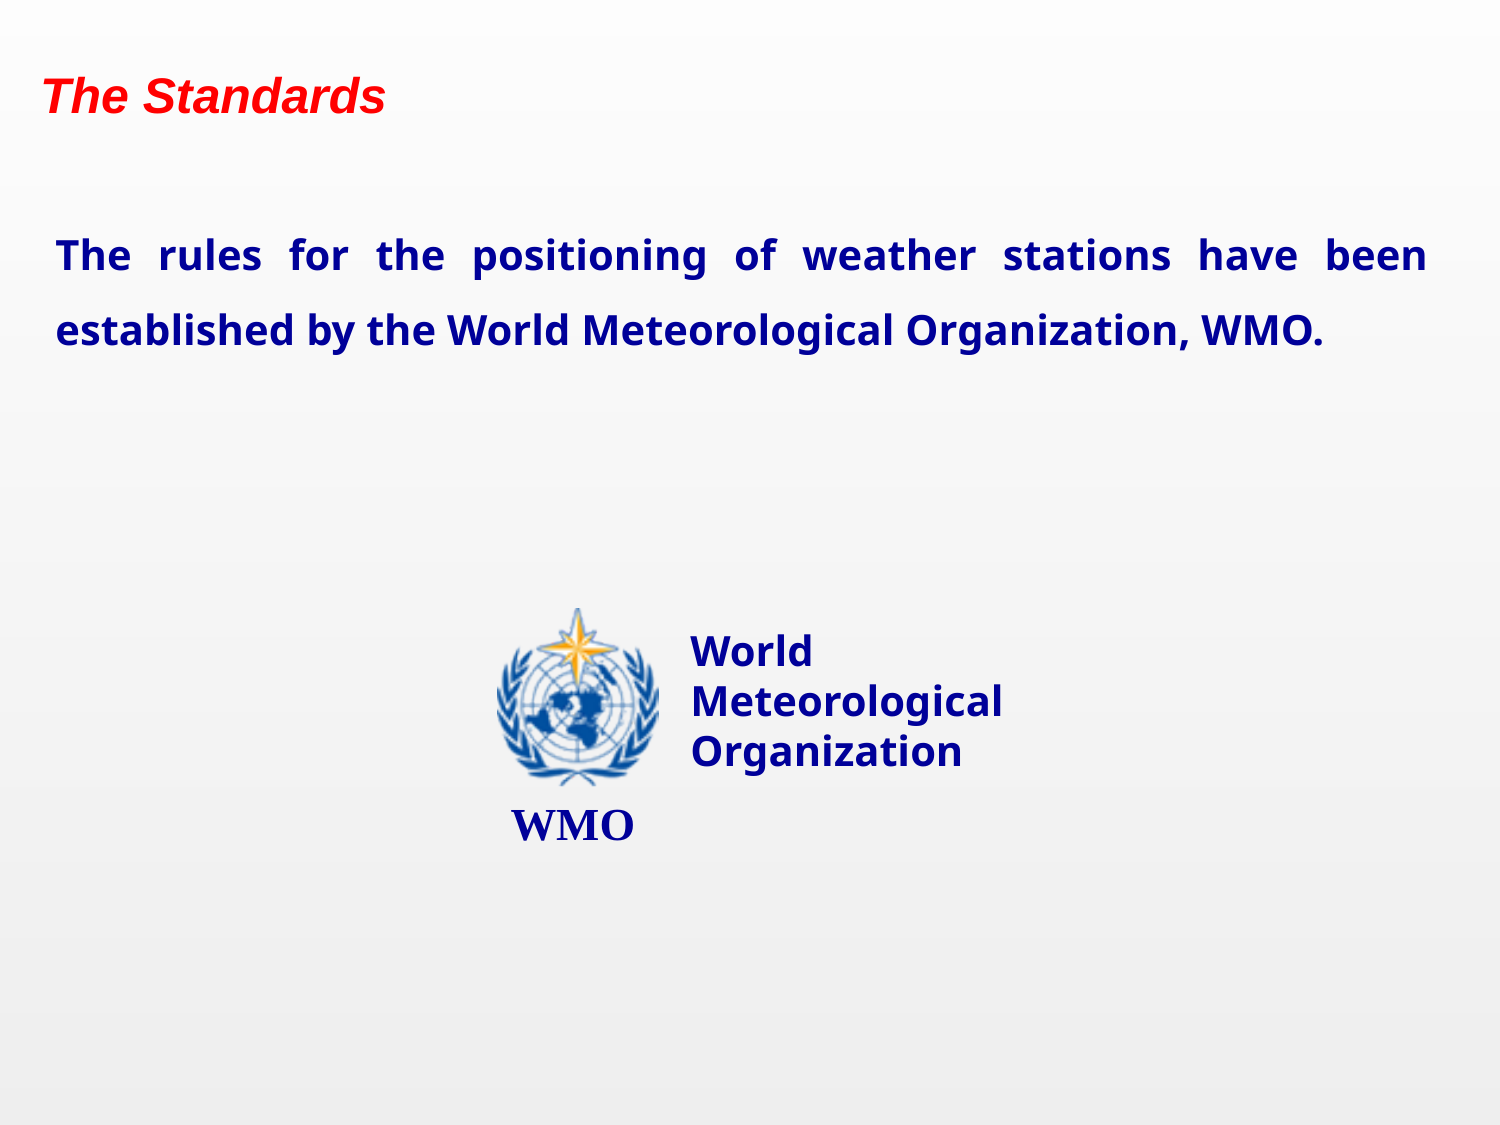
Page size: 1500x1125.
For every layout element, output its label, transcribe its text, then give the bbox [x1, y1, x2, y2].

text_box The rules for the positioning of weather stations have been established by the World Meteorological Organization, WMO. [40, 196, 1444, 362]
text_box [495, 608, 1031, 859]
text_box The Standards [25, 55, 531, 131]
